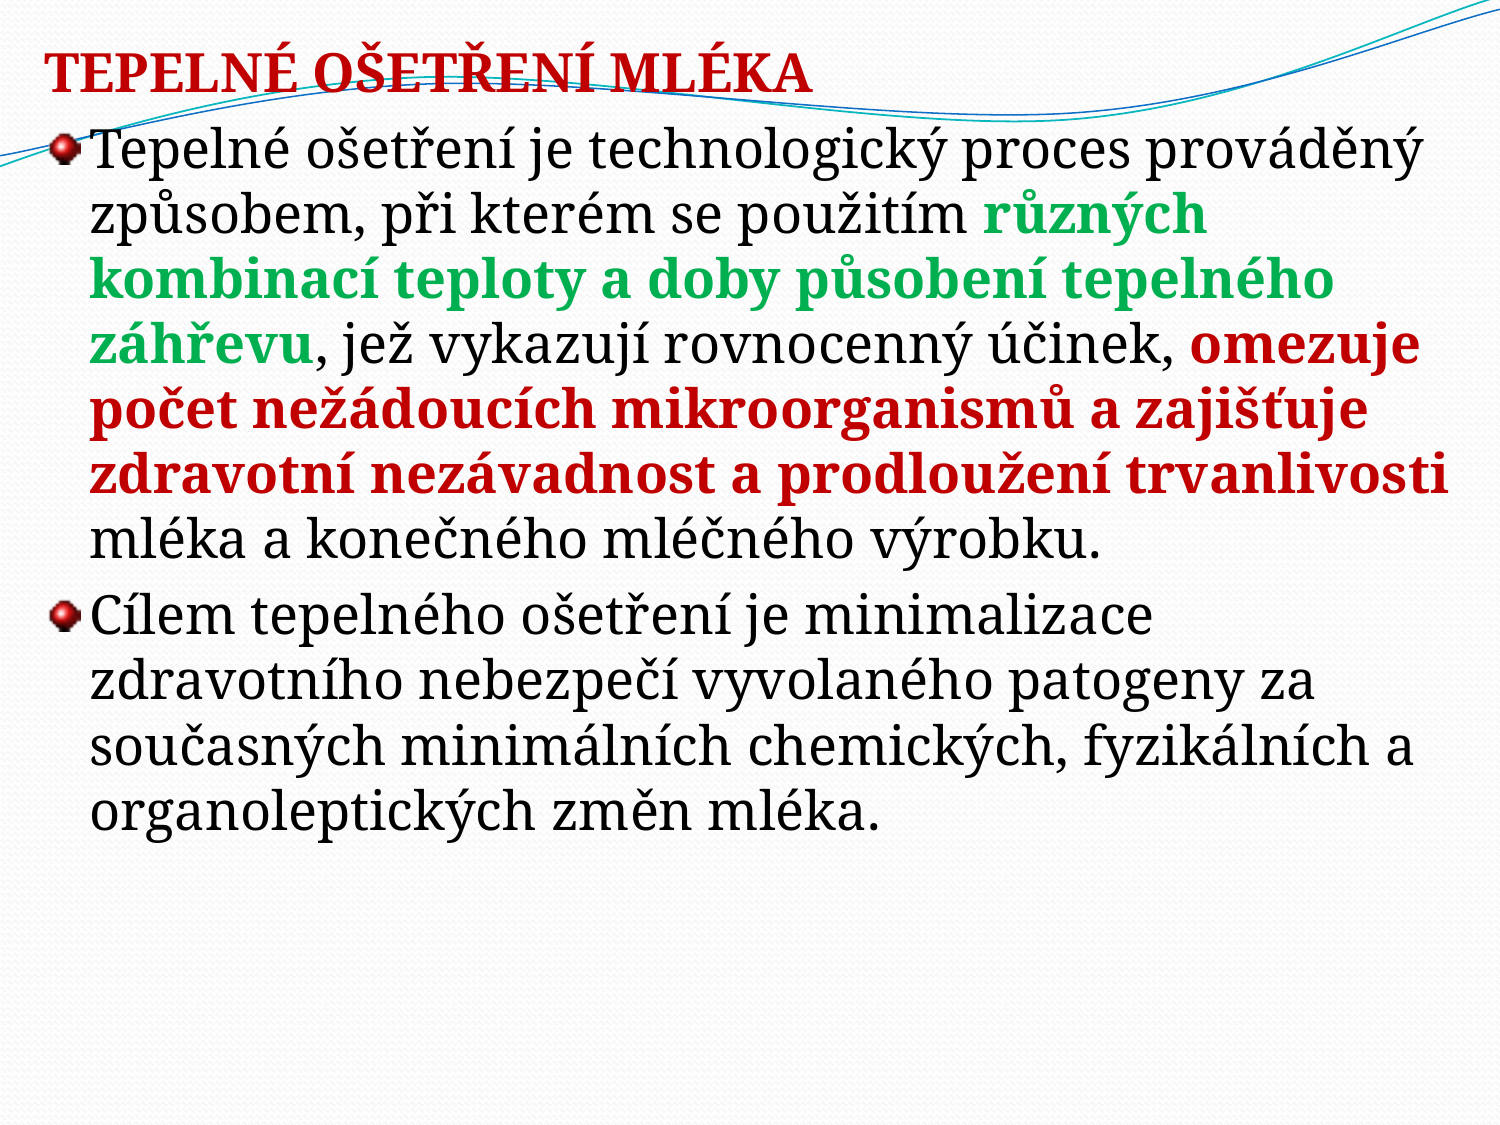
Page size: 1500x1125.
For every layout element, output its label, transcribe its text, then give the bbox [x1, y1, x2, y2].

picture [44, 128, 81, 165]
list TEPELNÉ OŠETŘENÍ MLÉKA Tepelné ošetření je technologický proces prováděný způsobem, při kterém se použitím různých kombinací teploty a doby působení tepelného záhřevu, jež vykazují rovnocenný účinek, omezuje počet nežádoucích mikroorganismů a zajišťuje zdravotní nezávadnost a prodloužení trvanlivosti mléka a konečného mléčného výrobku. Cílem tepelného ošetření je minimalizace zdravotního nebezpečí vyvolaného patogeny za současných minimálních chemických, fyzikálních a organoleptických změn mléka. [29, 30, 1500, 1106]
picture [44, 595, 81, 632]
